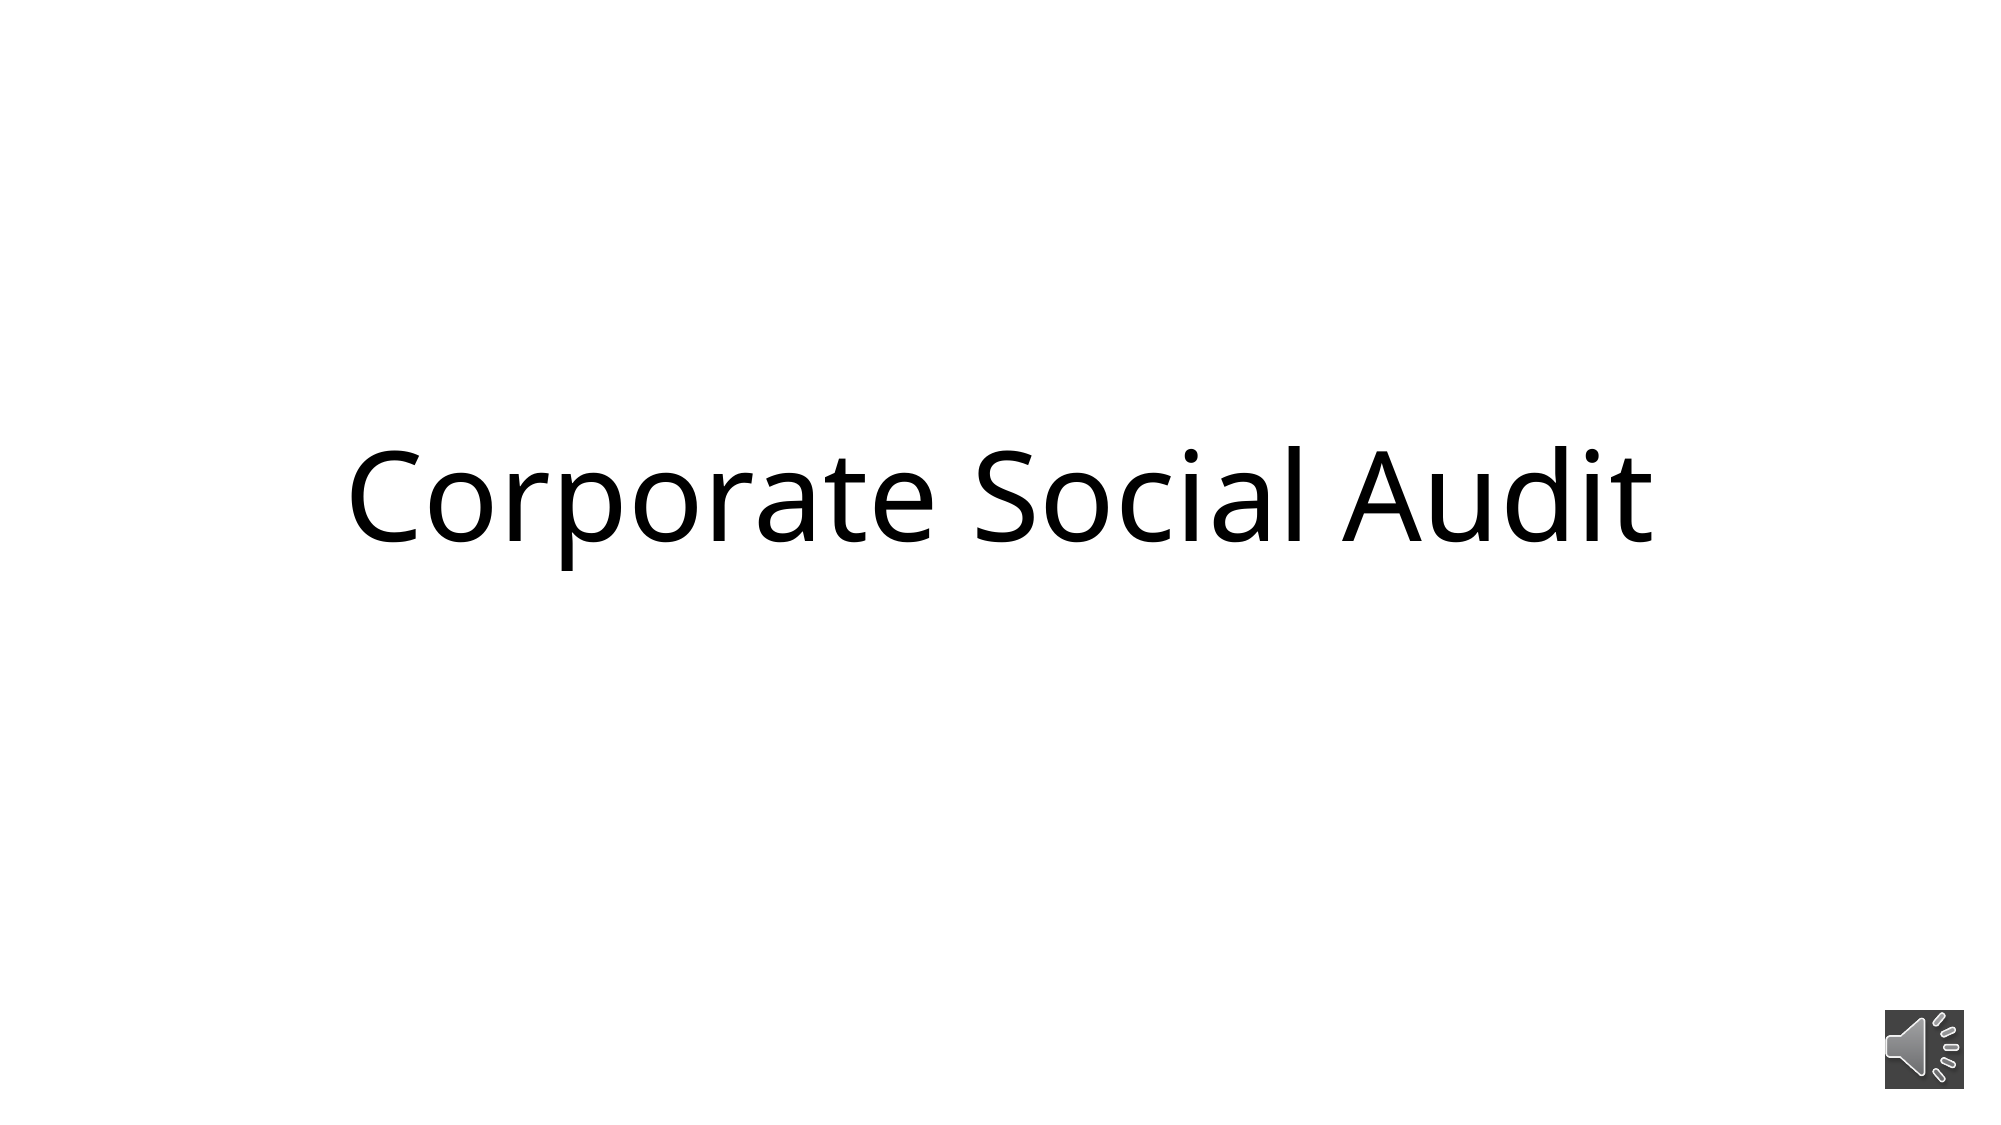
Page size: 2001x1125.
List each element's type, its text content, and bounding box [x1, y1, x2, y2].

picture [1884, 1009, 1965, 1090]
title Corporate Social Audit [249, 184, 1750, 576]
